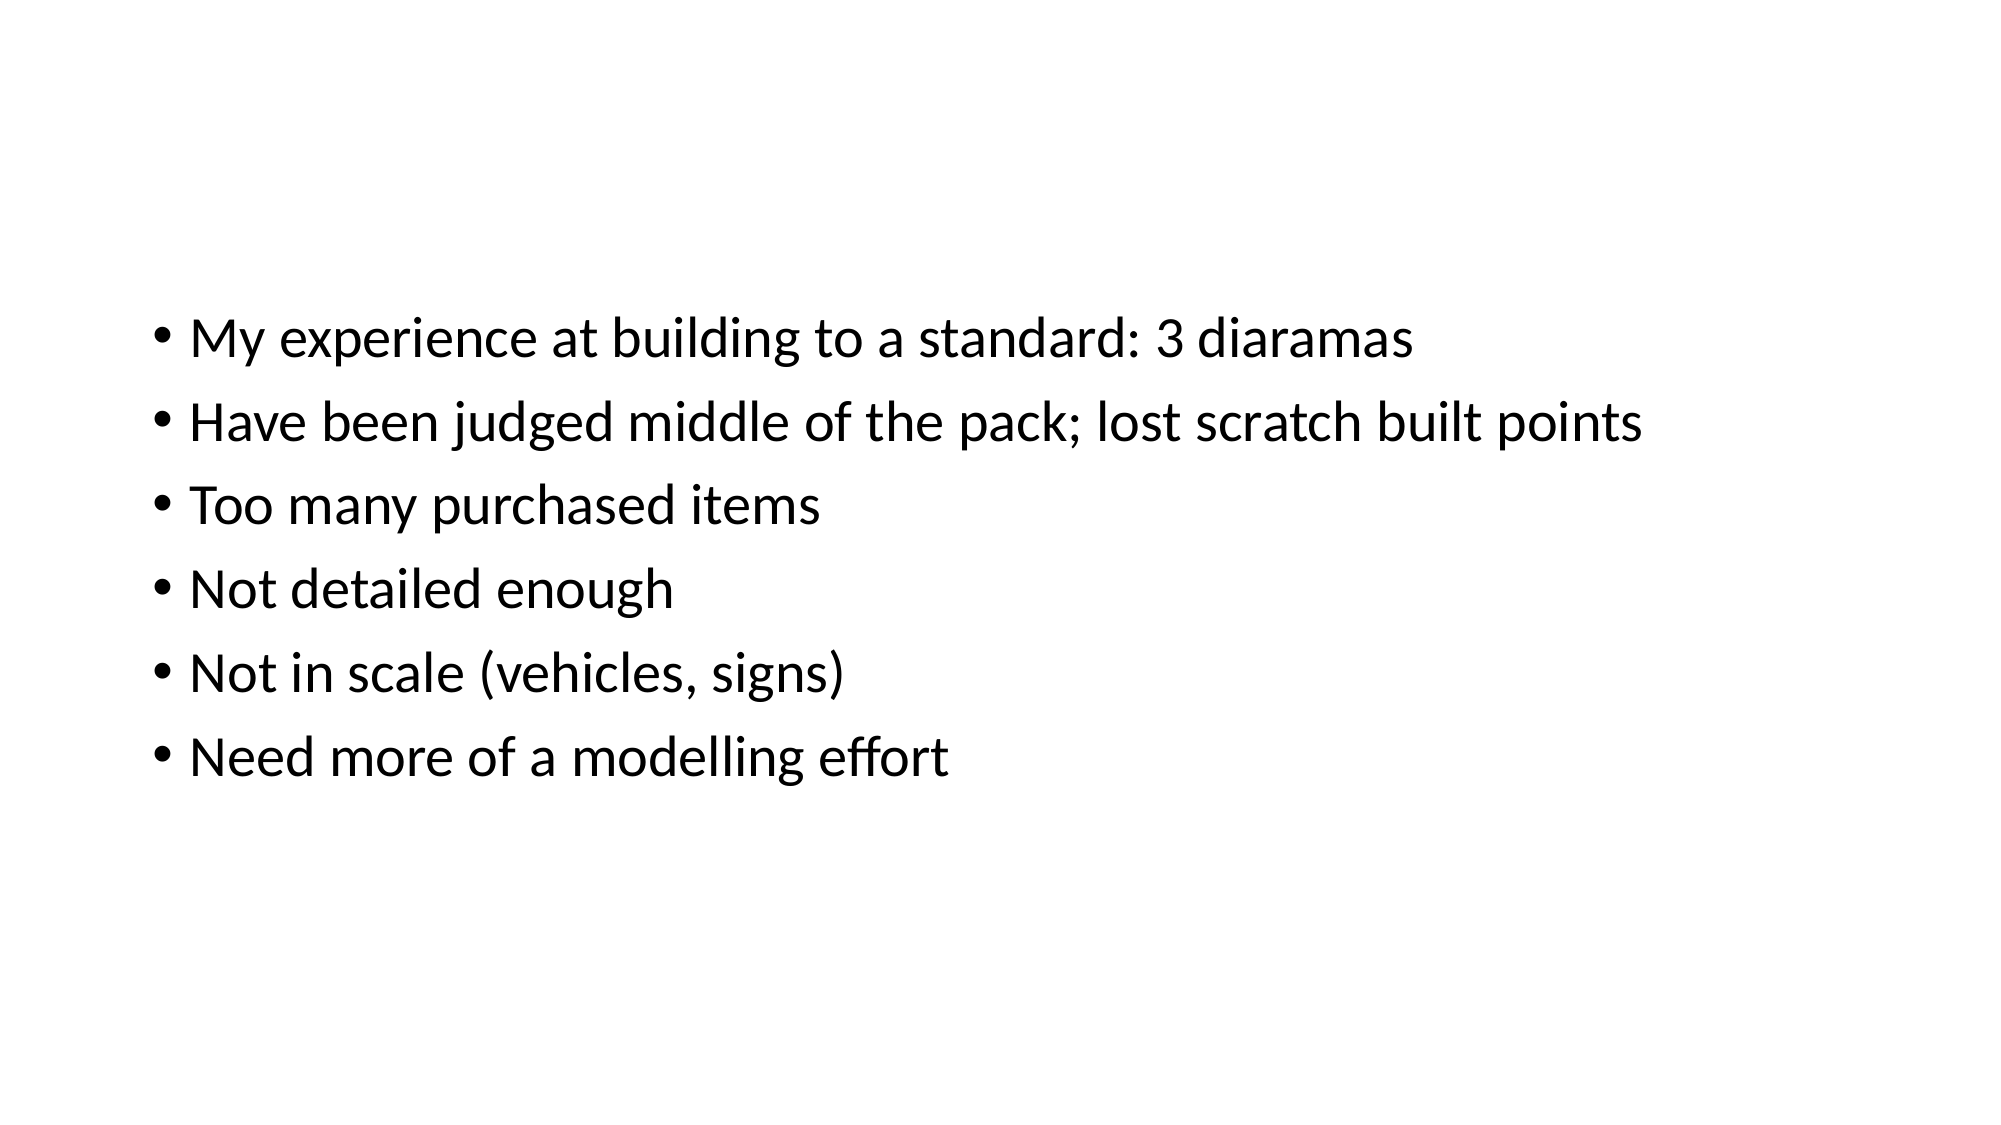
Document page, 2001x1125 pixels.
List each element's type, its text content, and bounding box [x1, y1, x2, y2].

list My experience at building to a standard: 3 diaramas Have been judged middle of the pack; lost scratch built points Too many purchased items Not detailed enough Not in scale (vehicles, signs) Need more of a modelling effort [137, 299, 1863, 1014]
